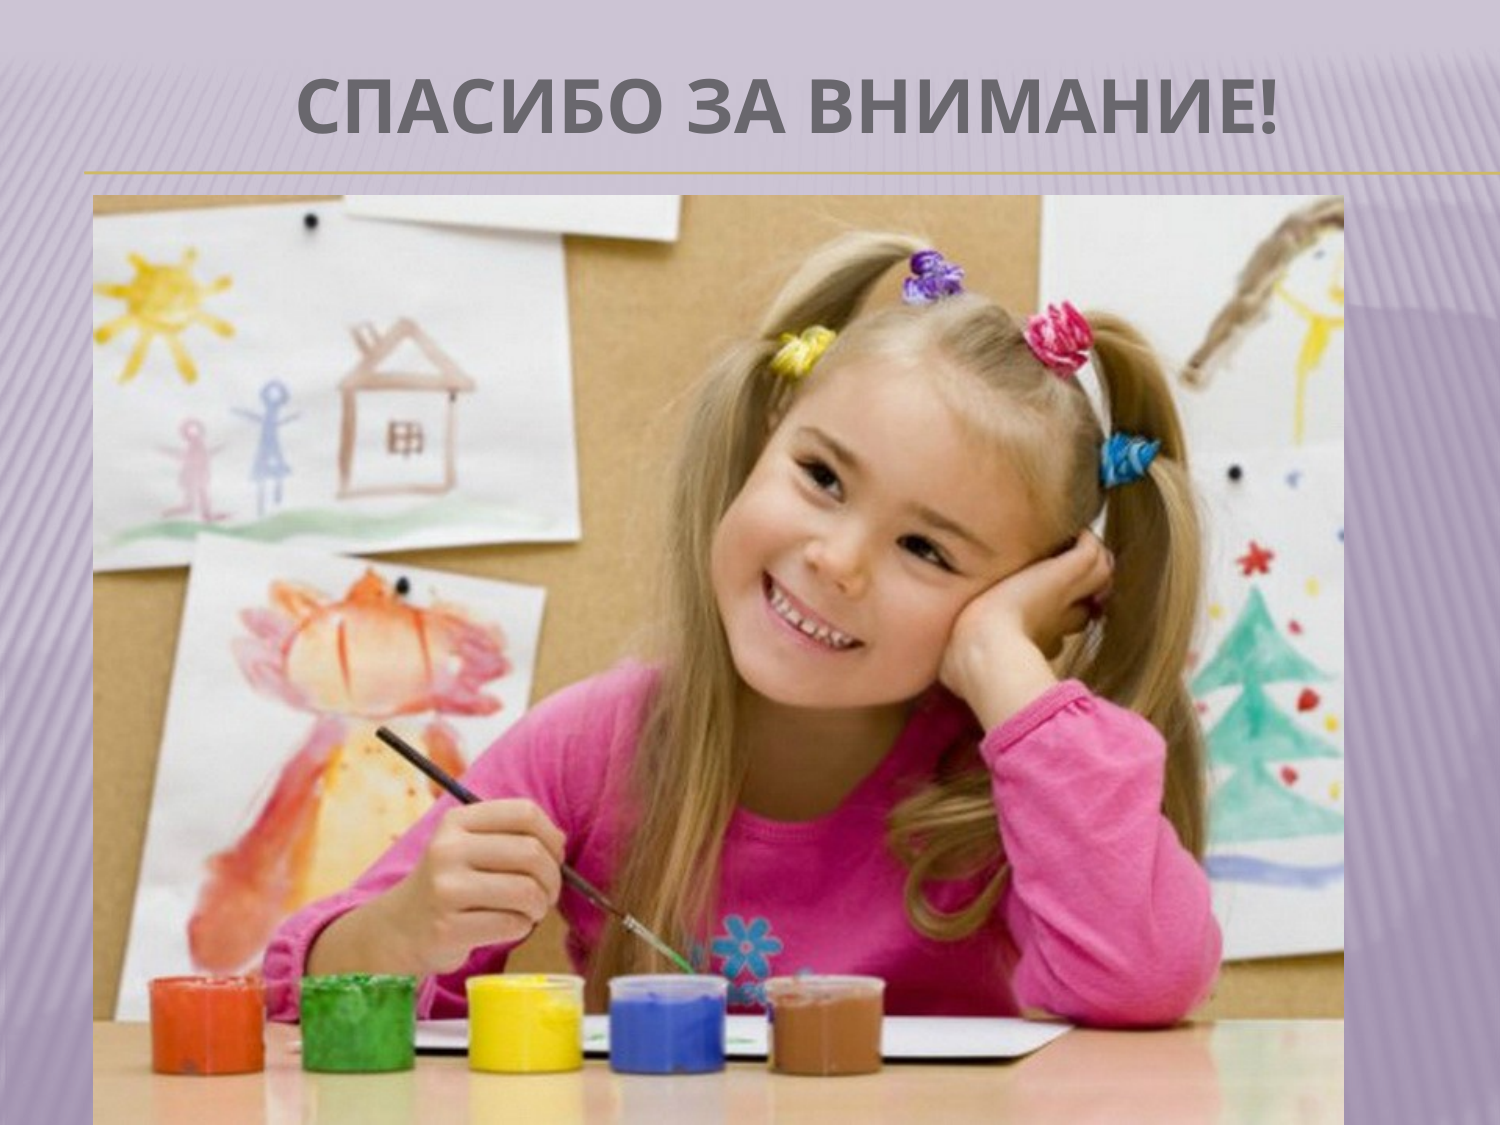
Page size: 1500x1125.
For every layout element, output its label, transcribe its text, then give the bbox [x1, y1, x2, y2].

picture [93, 194, 1345, 1125]
title Спасибо за внимание! [75, 35, 1500, 173]
